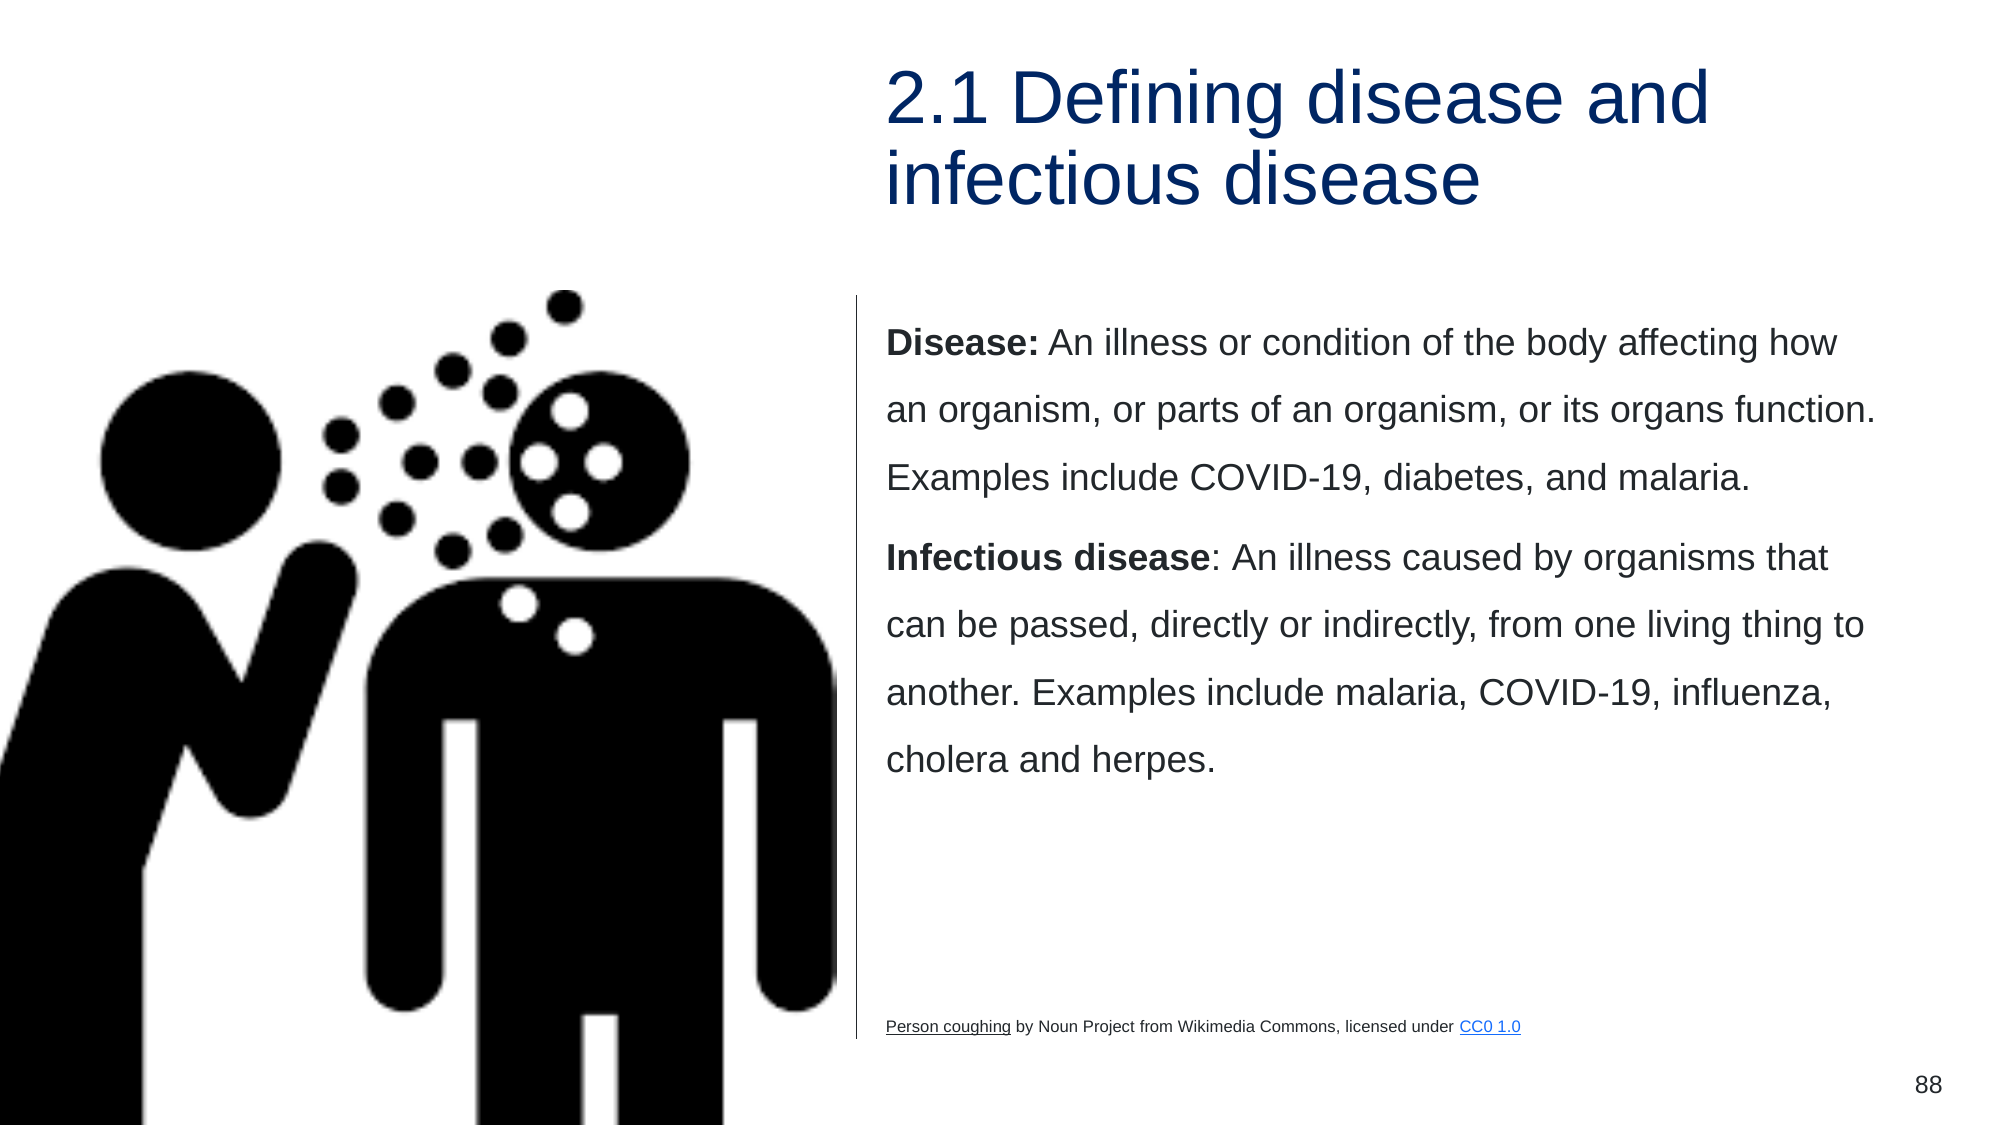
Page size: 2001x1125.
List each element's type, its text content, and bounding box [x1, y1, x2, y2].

picture [0, 289, 846, 1125]
title 2.1 Defining disease and infectious disease [885, 59, 1937, 150]
list Disease: An illness or condition of the body affecting how an organism, or parts of an organism, or its organs function. Examples include COVID-19, diabetes, and malaria. Infectious disease: An illness caused by organisms that can be passed, directly or indirectly, from one living thing to another. Examples include malaria, COVID-19, influenza, cholera and herpes. [885, 295, 1890, 1040]
text_box Person coughing by Noun Project from Wikimedia Commons, licensed under CC0 1.0 [885, 1016, 1825, 1046]
slide_number 88 [1824, 1068, 1943, 1099]
